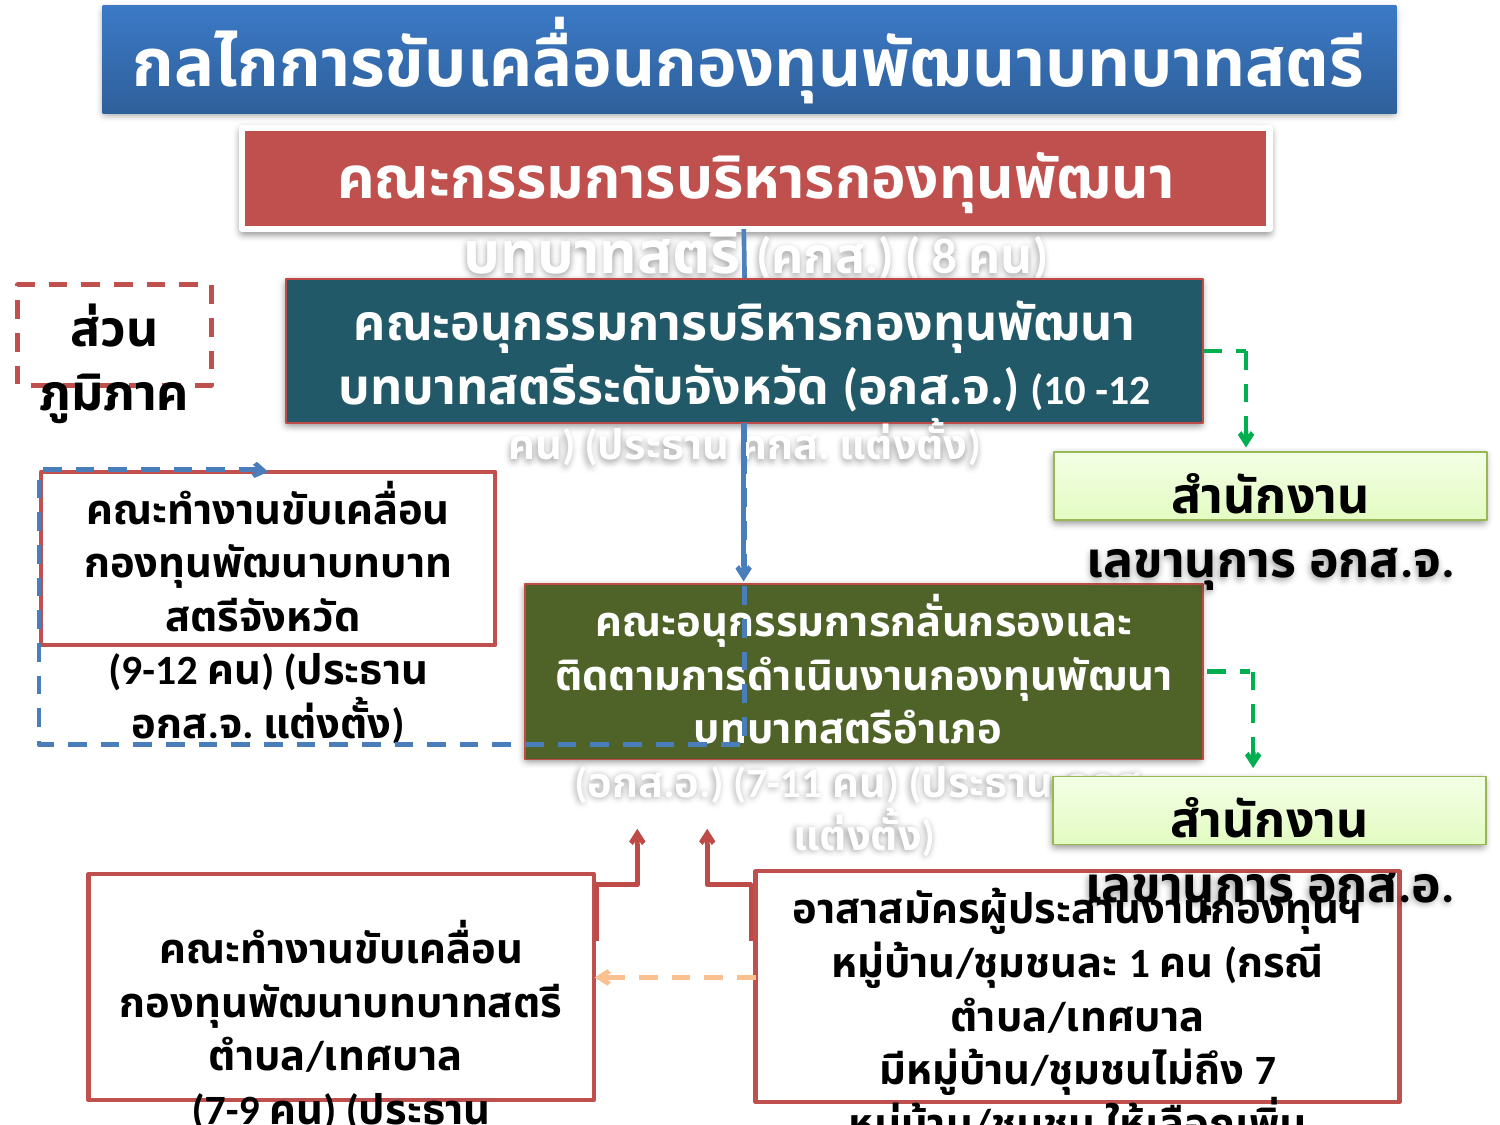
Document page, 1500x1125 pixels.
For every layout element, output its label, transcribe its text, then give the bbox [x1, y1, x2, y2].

text_box คณะกรรมการบริหารกองทุนพัฒนาบทบาทสตรี (คกส.) ( 8 คน) [239, 125, 1273, 232]
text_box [672, 862, 786, 907]
text_box ส่วนภูมิภาค [17, 284, 212, 386]
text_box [560, 864, 669, 906]
text_box คณะอนุกรรมการบริหารกองทุนพัฒนาบทบาทสตรีระดับจังหวัด (อกส.จ.) (10 -12 คน) (ประธาน คกส. แต่งตั้ง) [285, 278, 476, 424]
text_box สำนักงานเลขานุการ อกส.จ. [1053, 451, 1488, 521]
text_box สำนักงานเลขานุการ อกส.อ. [1052, 776, 1487, 845]
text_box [481, 209, 531, 686]
text_box อาสาสมัครผู้ประสานงานกองทุนฯ หมู่บ้าน/ชุมชนละ 1 คน (กรณีตำบล/เทศบาล มีหมู่บ้าน/ชุมชนไม่ถึง 7 หมู่บ้าน/ชุมชน ให้เลือกเพิ่ม เป็นหมู่บ้าน/ชุมชน ละ 2-3 คน (ประธาน อกส.อ.แต่งตั้ง) [753, 869, 1402, 1104]
text_box คณะทำงานขับเคลื่อน กองทุนพัฒนาบทบาทสตรีตำบล/เทศบาล (7-9 คน) (ประธาน อกส.อ.แต่งตั้ง) [86, 872, 596, 1102]
title กลไกการขับเคลื่อนกองทุนพัฒนาบทบาทสตรี [102, 5, 1397, 114]
text_box คณะอนุกรรมการกลั่นกรองและติดตามการดำเนินงานกองทุนพัฒนาบทบาทสตรีอำเภอ (อกส.อ.) (7-11 คน) (ประธาน คกส. แต่งตั้ง) [524, 583, 1204, 760]
text_box คณะทำงานขับเคลื่อน กองทุนพัฒนาบทบาทสตรีจังหวัด (9-12 คน) (ประธาน อกส.จ. แต่งตั้ง) [39, 470, 476, 647]
text_box คณะอนุกรรมการบริหารกองทุนพัฒนาบทบาทสตรีระดับจังหวัด (อกส.จ.) (10 -12 คน) (ประธาน คกส. แต่งตั้ง) [537, 278, 1204, 424]
